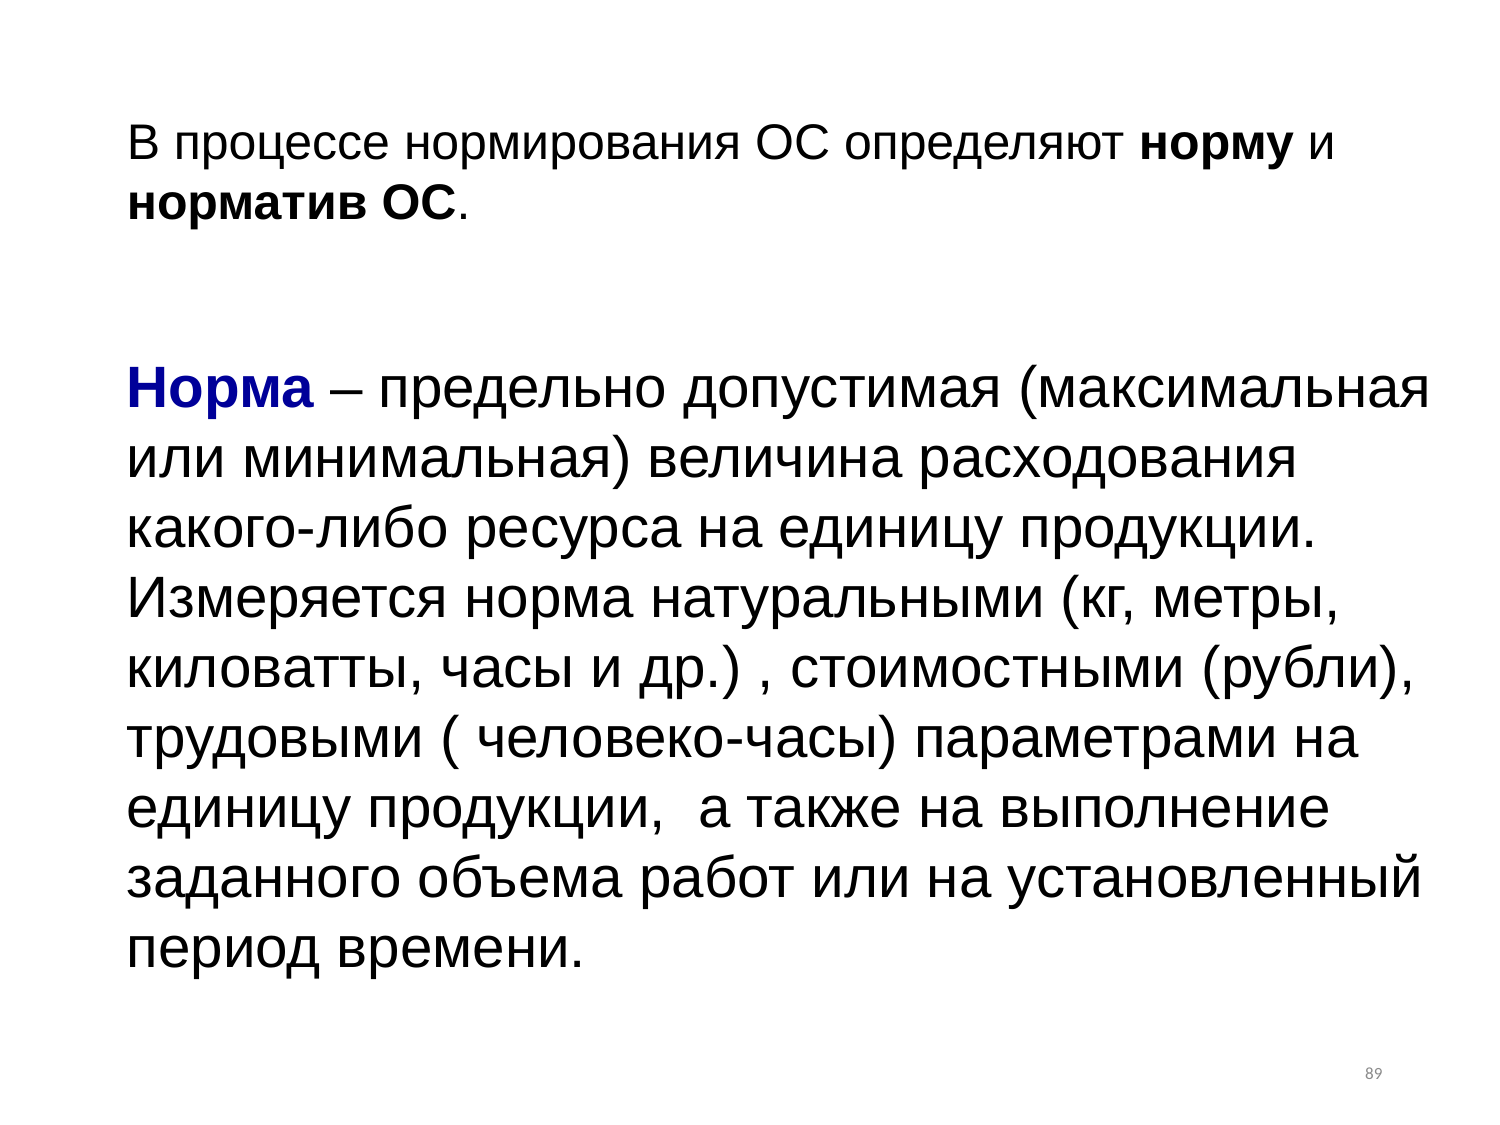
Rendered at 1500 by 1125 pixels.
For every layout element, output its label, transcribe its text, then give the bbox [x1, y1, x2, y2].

slide_number 89 [1060, 1042, 1398, 1103]
text_box В процессе нормирования ОС определяют норму и норматив ОС. Норма – предельно допустимая (максимальная или минимальная) величина расходования какого-либо ресурса на единицу продукции. Измеряется норма натуральными (кг, метры, киловатты, часы и др.) , стоимостными (рубли), трудовыми ( человеко-часы) параметрами на единицу продукции, а также на выполнение заданного объема работ или на установленный период времени. [112, 101, 1447, 987]
